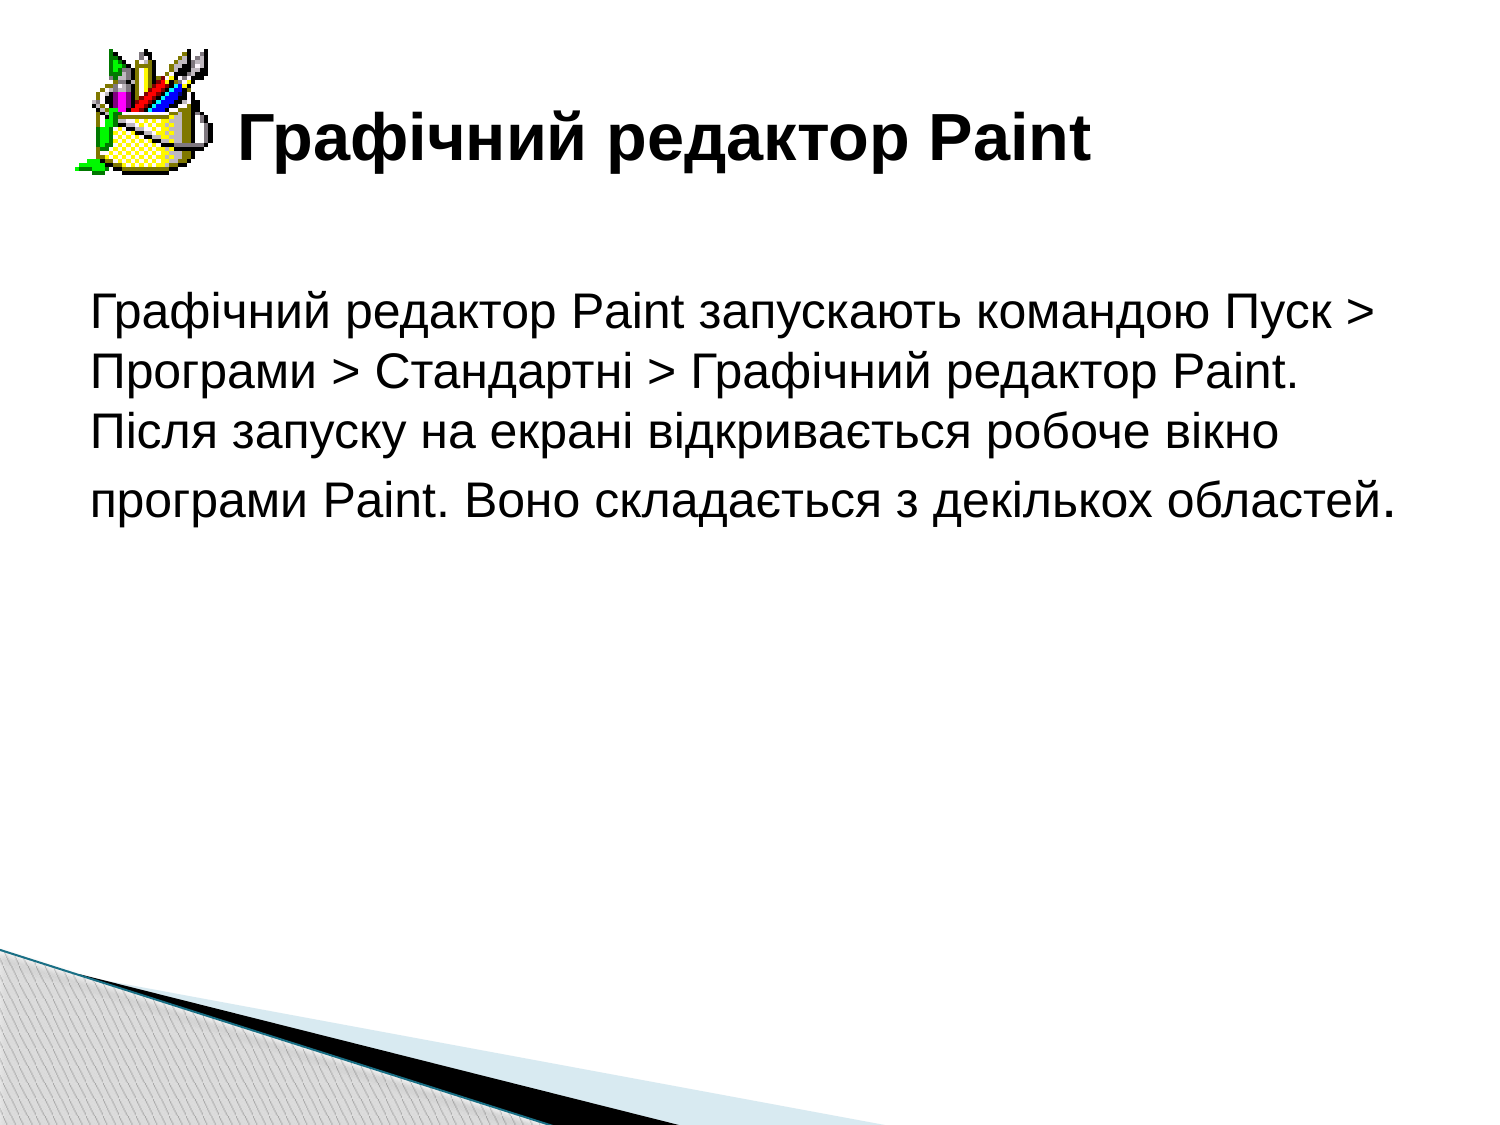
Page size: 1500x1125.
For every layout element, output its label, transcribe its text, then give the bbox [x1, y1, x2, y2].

text_box Графічний редактор Paint запускають командою Пуск > Програми > Стандартні > Графічний редактор Paint. Після запуску на екрані відкривається робоче вікно програми Paint. Воно складається з декількох областей. [75, 271, 1436, 536]
picture [74, 49, 213, 176]
title Графічний редактор Paint [176, 47, 1128, 220]
